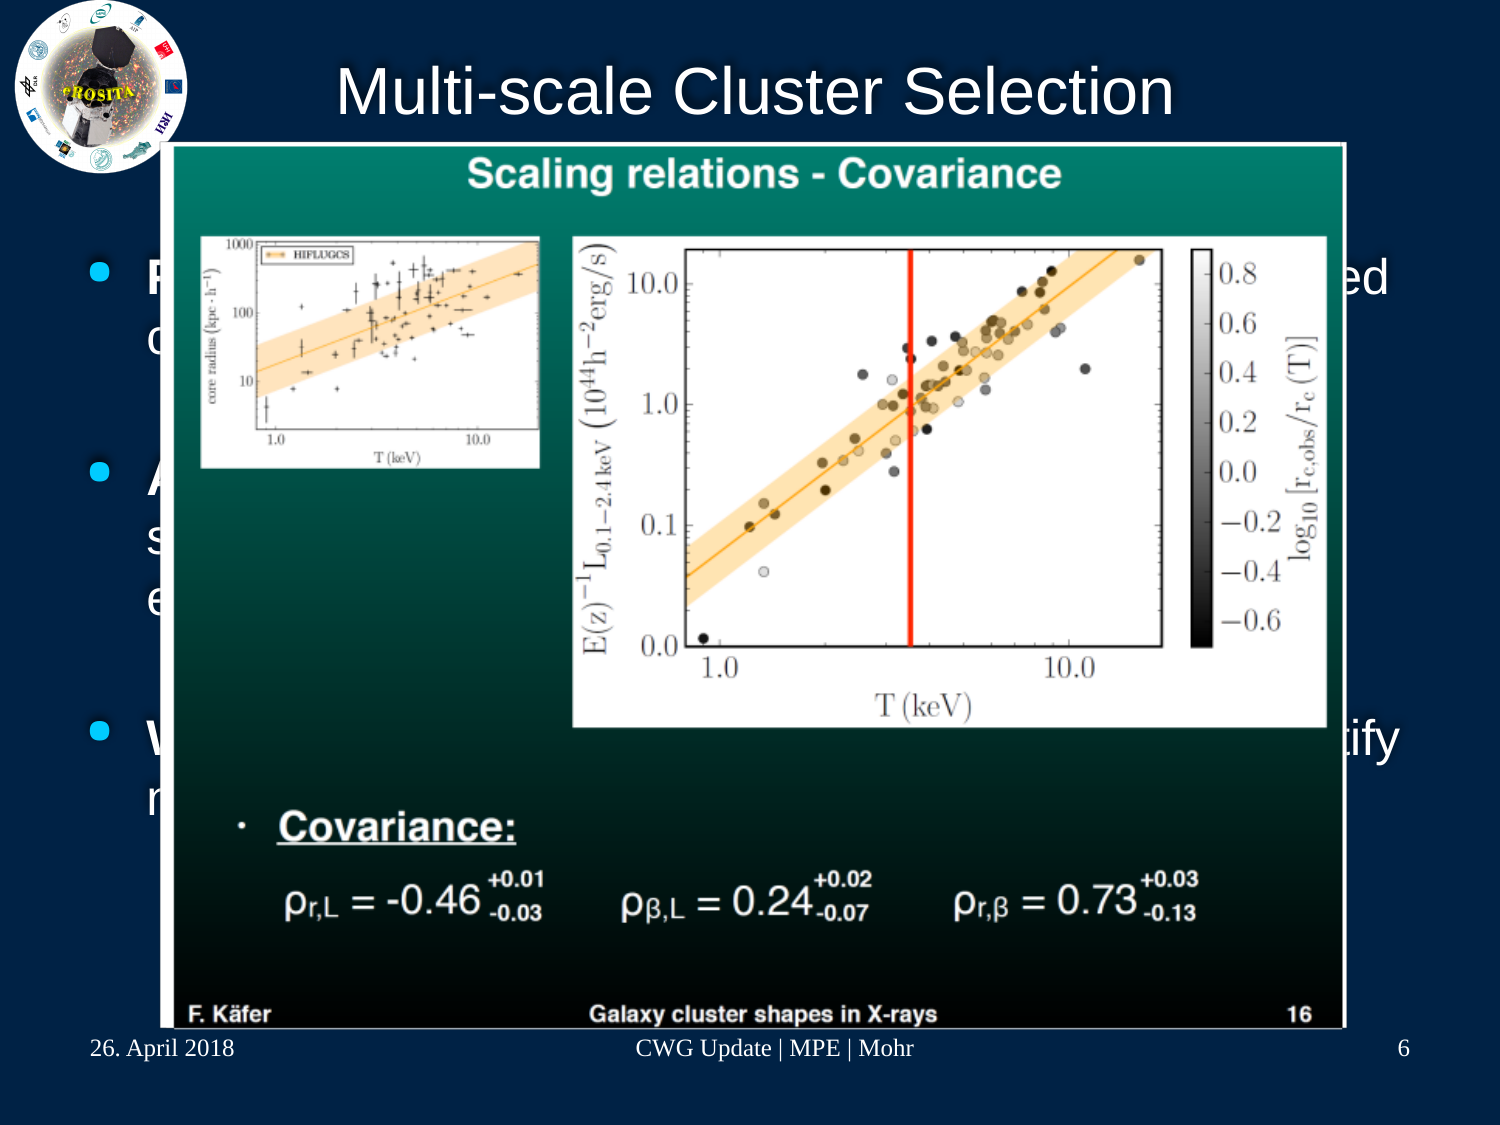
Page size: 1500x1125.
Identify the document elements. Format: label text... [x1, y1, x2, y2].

slide_number 6 [1187, 1024, 1425, 1103]
title Multi-scale Cluster Selection [199, 12, 1313, 112]
footer CWG Update | MPE | Mohr [375, 1041, 1175, 1103]
list Florian Kaefer: studying these effects using flux limited cluster sample Alexis Finoguenov: proposing a multi-scale cluster selection that for low redshift sample can entirely exclude the cool core region Weiwei Xu: Applying wavelet based technique to identify new, low redshift group sample in RASS [74, 237, 132, 1001]
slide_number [75, 1024, 363, 1103]
list Florian Kaefer: studying these effects using flux limited cluster sample Alexis Finoguenov: proposing a multi-scale cluster selection that for low redshift sample can entirely exclude the cool core region Weiwei Xu: Applying wavelet based technique to identify new, low redshift group sample in RASS [1373, 237, 1426, 1001]
picture [14, 0, 1369, 1031]
